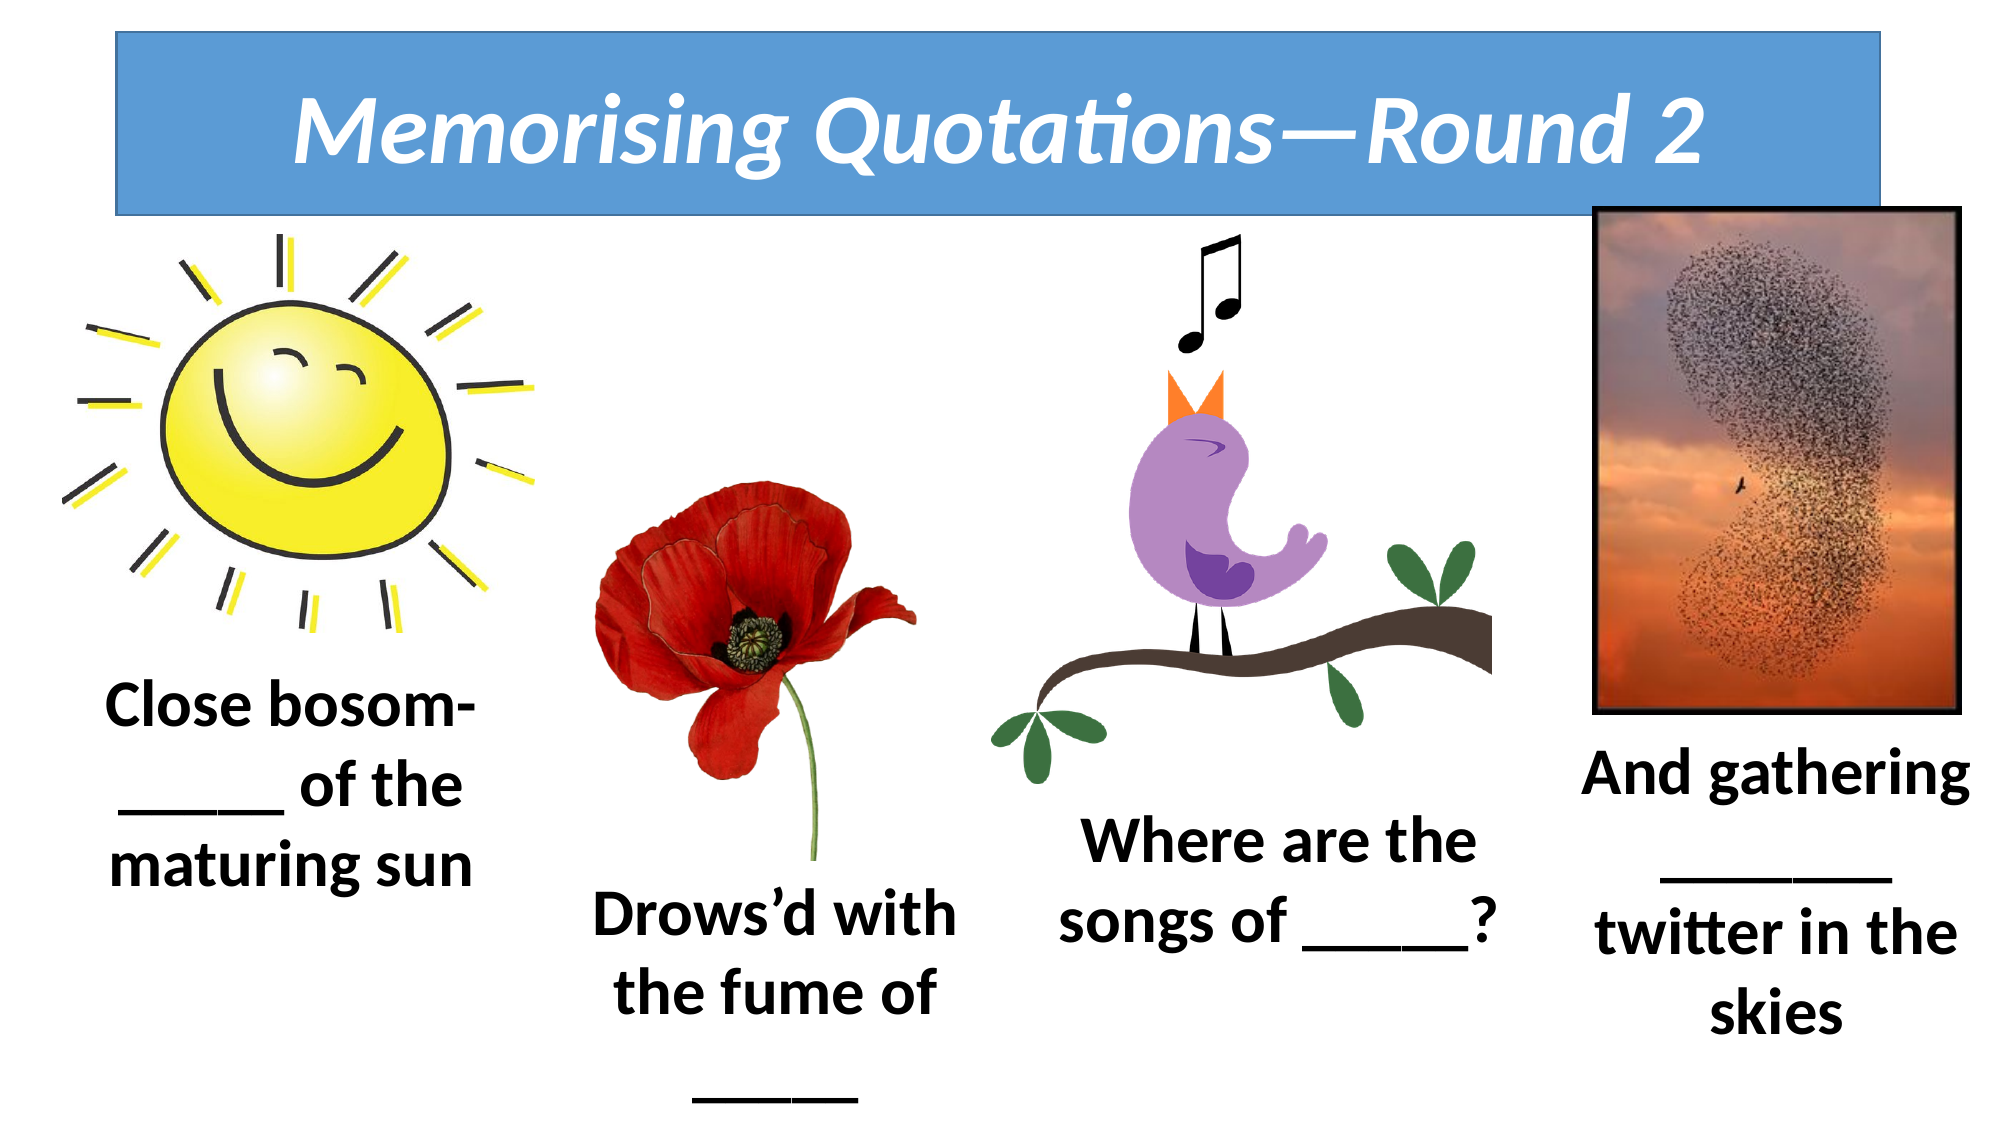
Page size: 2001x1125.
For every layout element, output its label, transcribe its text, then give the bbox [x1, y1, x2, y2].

text_box Where are the songs of _____? [1031, 788, 1528, 964]
picture [541, 437, 958, 861]
picture [991, 234, 1492, 784]
text_box Close bosom-_____ of the maturing sun [62, 652, 521, 908]
text_box Memorising Quotations—Round 2 [115, 31, 1881, 216]
picture [1592, 206, 1962, 715]
text_box And gathering _______ twitter in the skies [1553, 720, 2000, 1056]
picture [62, 234, 535, 633]
text_box Drows’d with the fume of _____ [531, 860, 1020, 1116]
